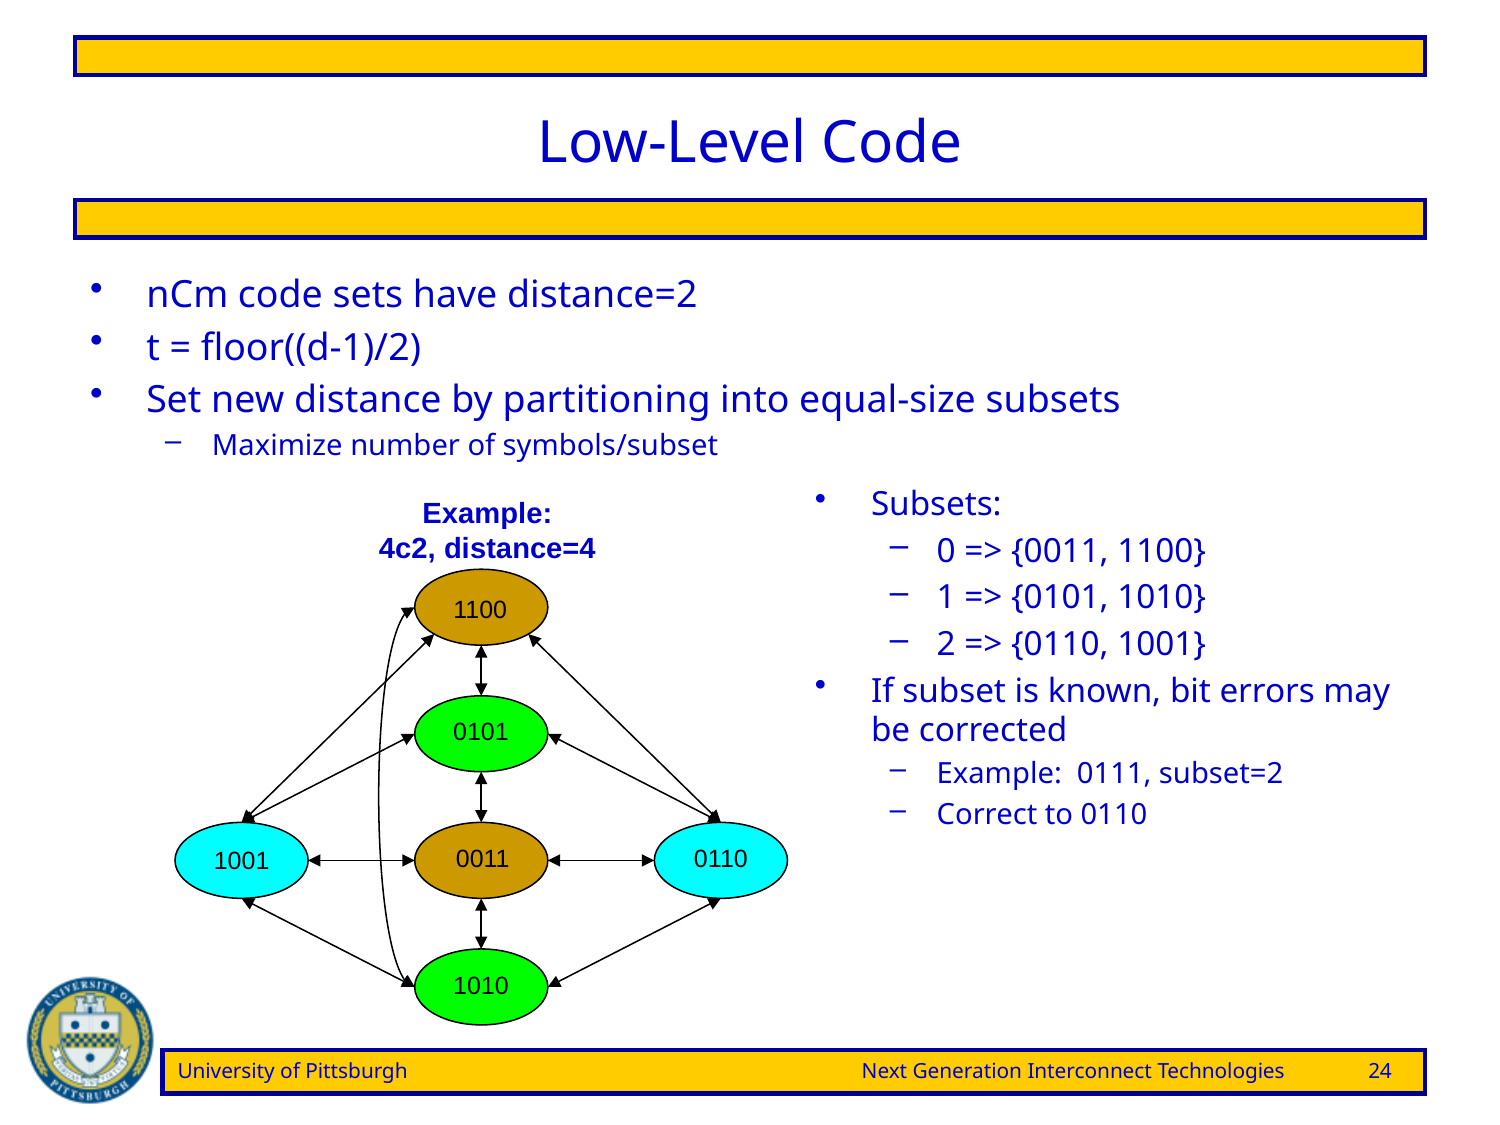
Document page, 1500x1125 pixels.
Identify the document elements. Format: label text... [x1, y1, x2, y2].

picture [24, 974, 157, 1107]
title Low-Level Code [75, 45, 1425, 233]
text_box Example: 4c2, distance=4 [262, 487, 713, 569]
list nCm code sets have distance=2 t = floor((d-1)/2) Set new distance by partitioning into equal-size subsets Maximize number of symbols/subset [75, 262, 1425, 488]
slide_number University of Pittsburgh Next Generation Interconnect Technologies 24 [160, 1048, 1427, 1096]
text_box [174, 569, 788, 1025]
text_box Subsets: 0 => {0011, 1100} 1 => {0101, 1010} 2 => {0110, 1001} If subset is known, bit errors may be corrected Example: 0111, subset=2 Correct to 0110 [800, 474, 1450, 975]
